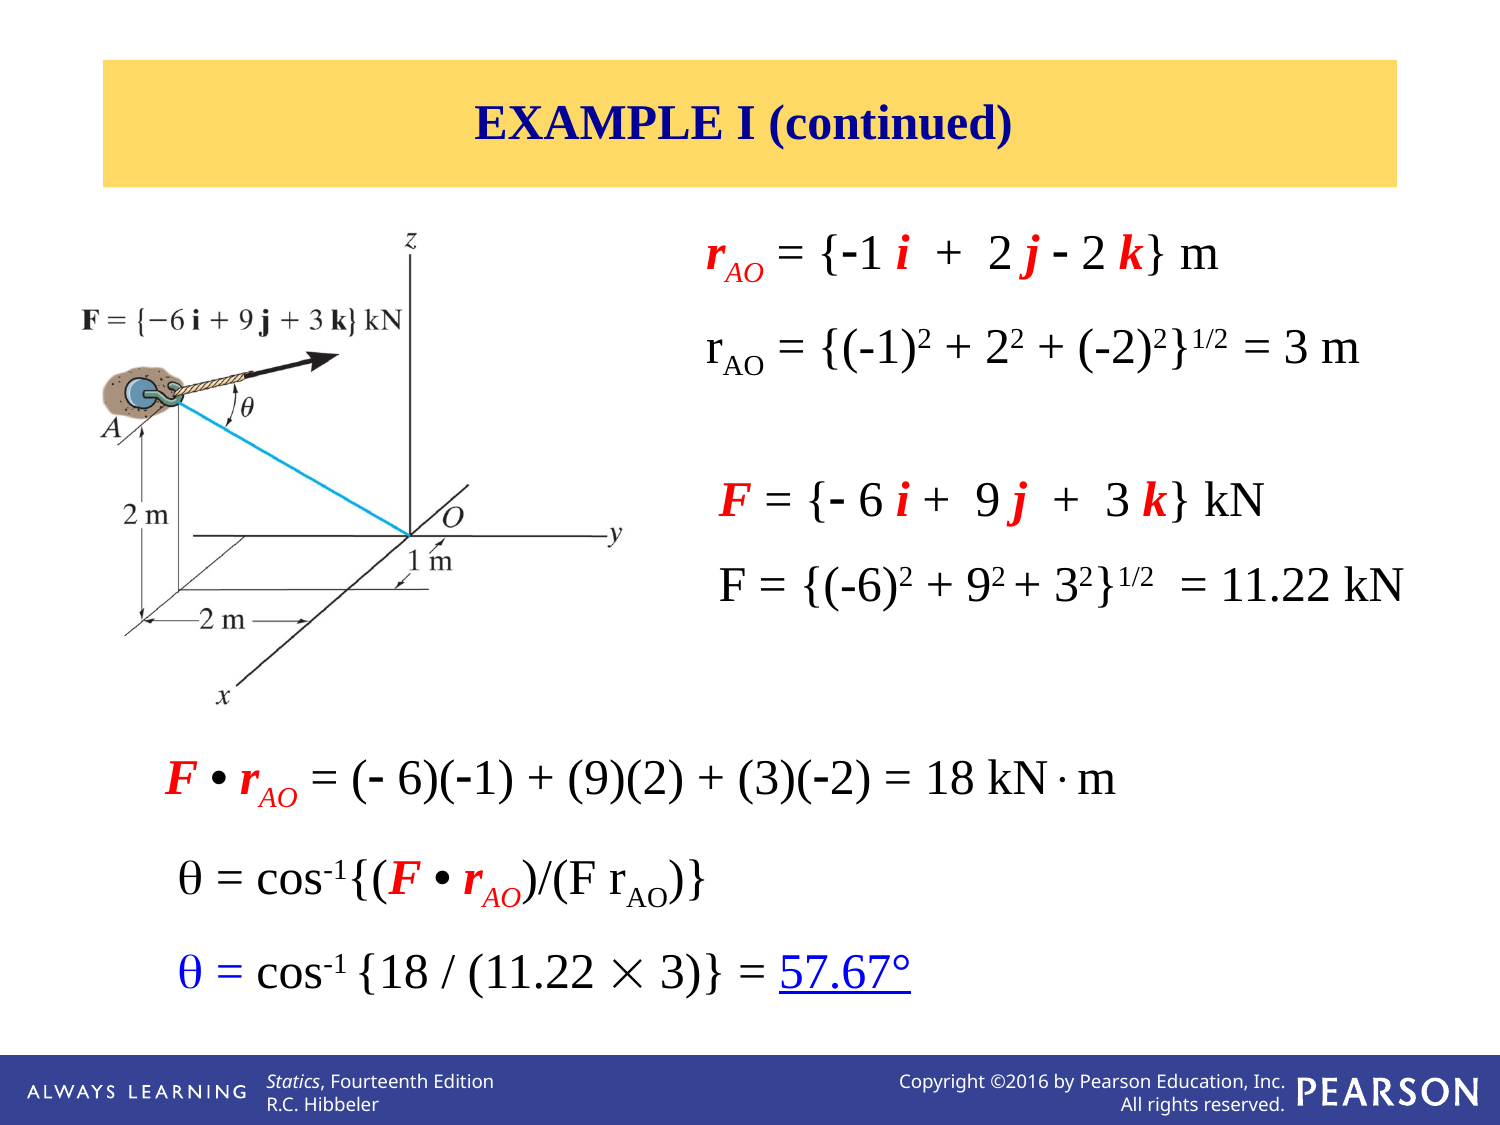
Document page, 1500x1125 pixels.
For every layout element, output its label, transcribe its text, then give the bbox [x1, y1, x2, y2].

text_box F • rAO = ( 6)(1) + (9)(2) + (3)(2) = 18 kNm [149, 737, 1200, 821]
text_box  = cos-1{(F • rAO)/(F rAO)}  = cos-1 {18 / (11.22  3)} = 57.67° [162, 837, 1113, 1006]
picture [74, 224, 629, 713]
text_box rAO = {1 i + 2 j  2 k} m rAO = {(-1)2 + 22 + (-2)2}1/2 = 3 m F = { 6 i + 9 j + 3 k} kN F = {(-6)2 + 92 + 32}1/2 = 11.22 kN [691, 212, 1420, 619]
title EXAMPLE I (continued) [103, 59, 1397, 188]
